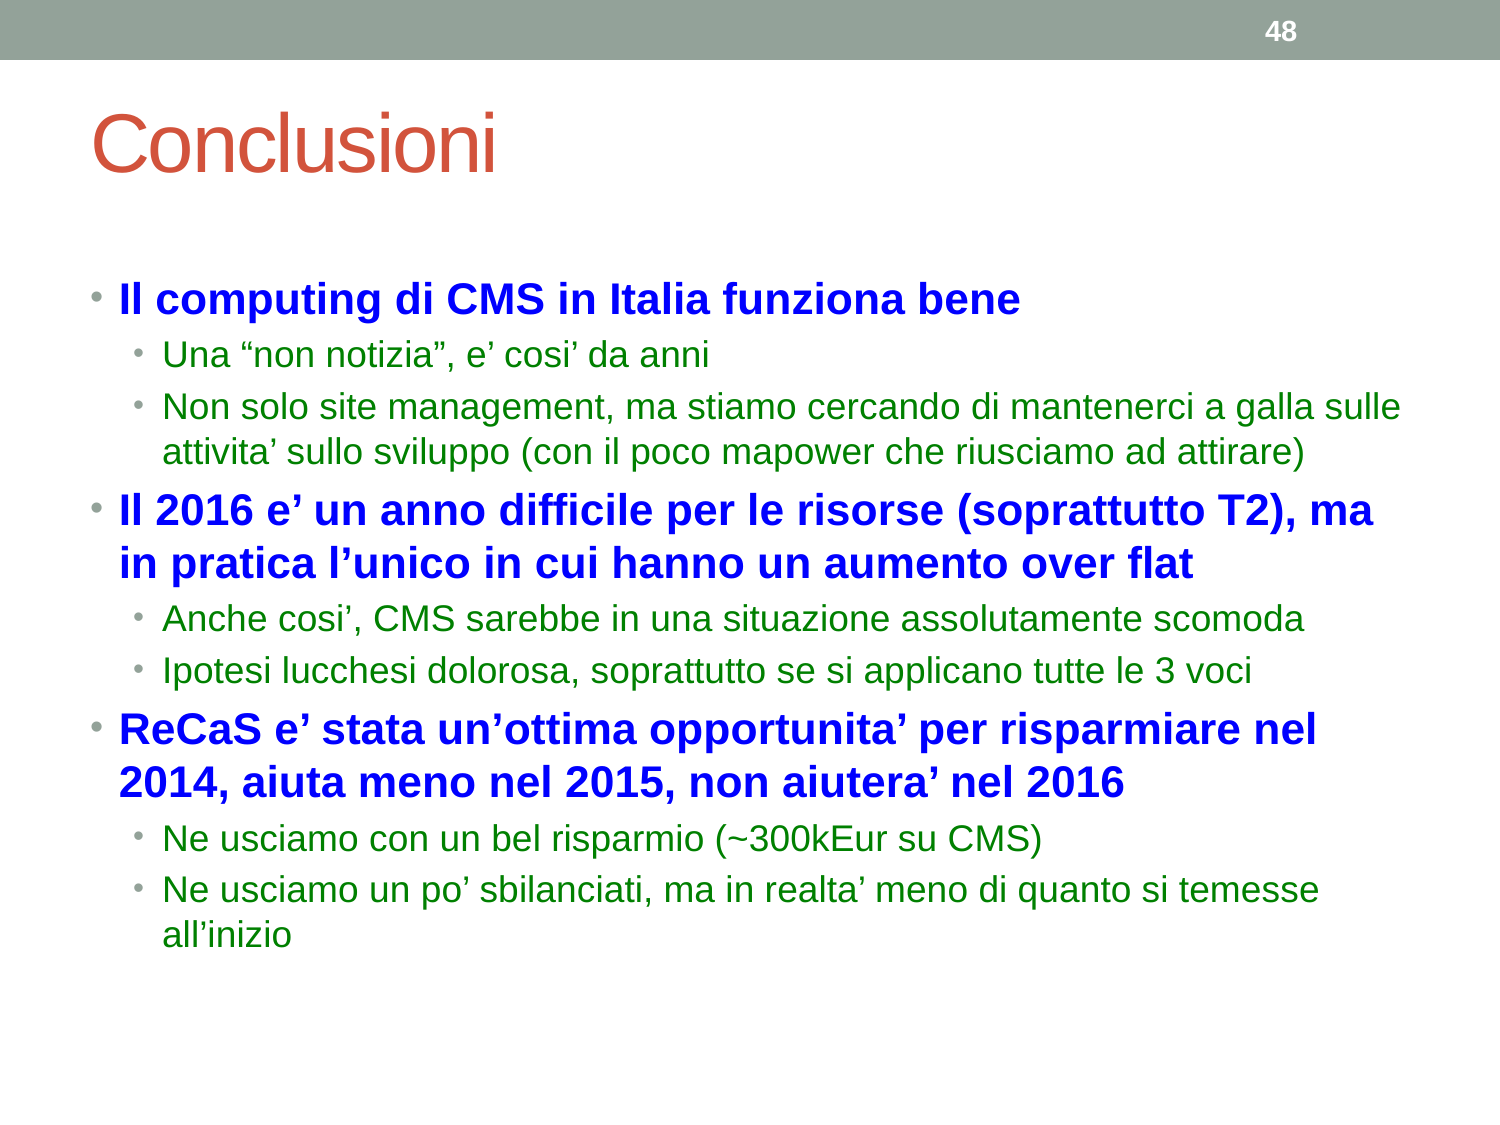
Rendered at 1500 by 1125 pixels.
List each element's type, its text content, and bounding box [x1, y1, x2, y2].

title Conclusioni [75, 45, 1425, 233]
list Il computing di CMS in Italia funziona bene Una “non notizia”, e’ cosi’ da anni Non solo site management, ma stiamo cercando di mantenerci a galla sulle attivita’ sullo sviluppo (con il poco mapower che riusciamo ad attirare) Il 2016 e’ un anno difficile per le risorse (soprattutto T2), ma in pratica l’unico in cui hanno un aumento over flat Anche cosi’, CMS sarebbe in una situazione assolutamente scomoda Ipotesi lucchesi dolorosa, soprattutto se si applicano tutte le 3 voci ReCaS e’ stata un’ottima opportunita’ per risparmiare nel 2014, aiuta meno nel 2015, non aiutera’ nel 2016 Ne usciamo con un bel risparmio (~300kEur su CMS) Ne usciamo un po’ sbilanciati, ma in realta’ meno di quanto si temesse all’inizio [75, 262, 1425, 1005]
slide_number 48 [1250, 3, 1425, 57]
